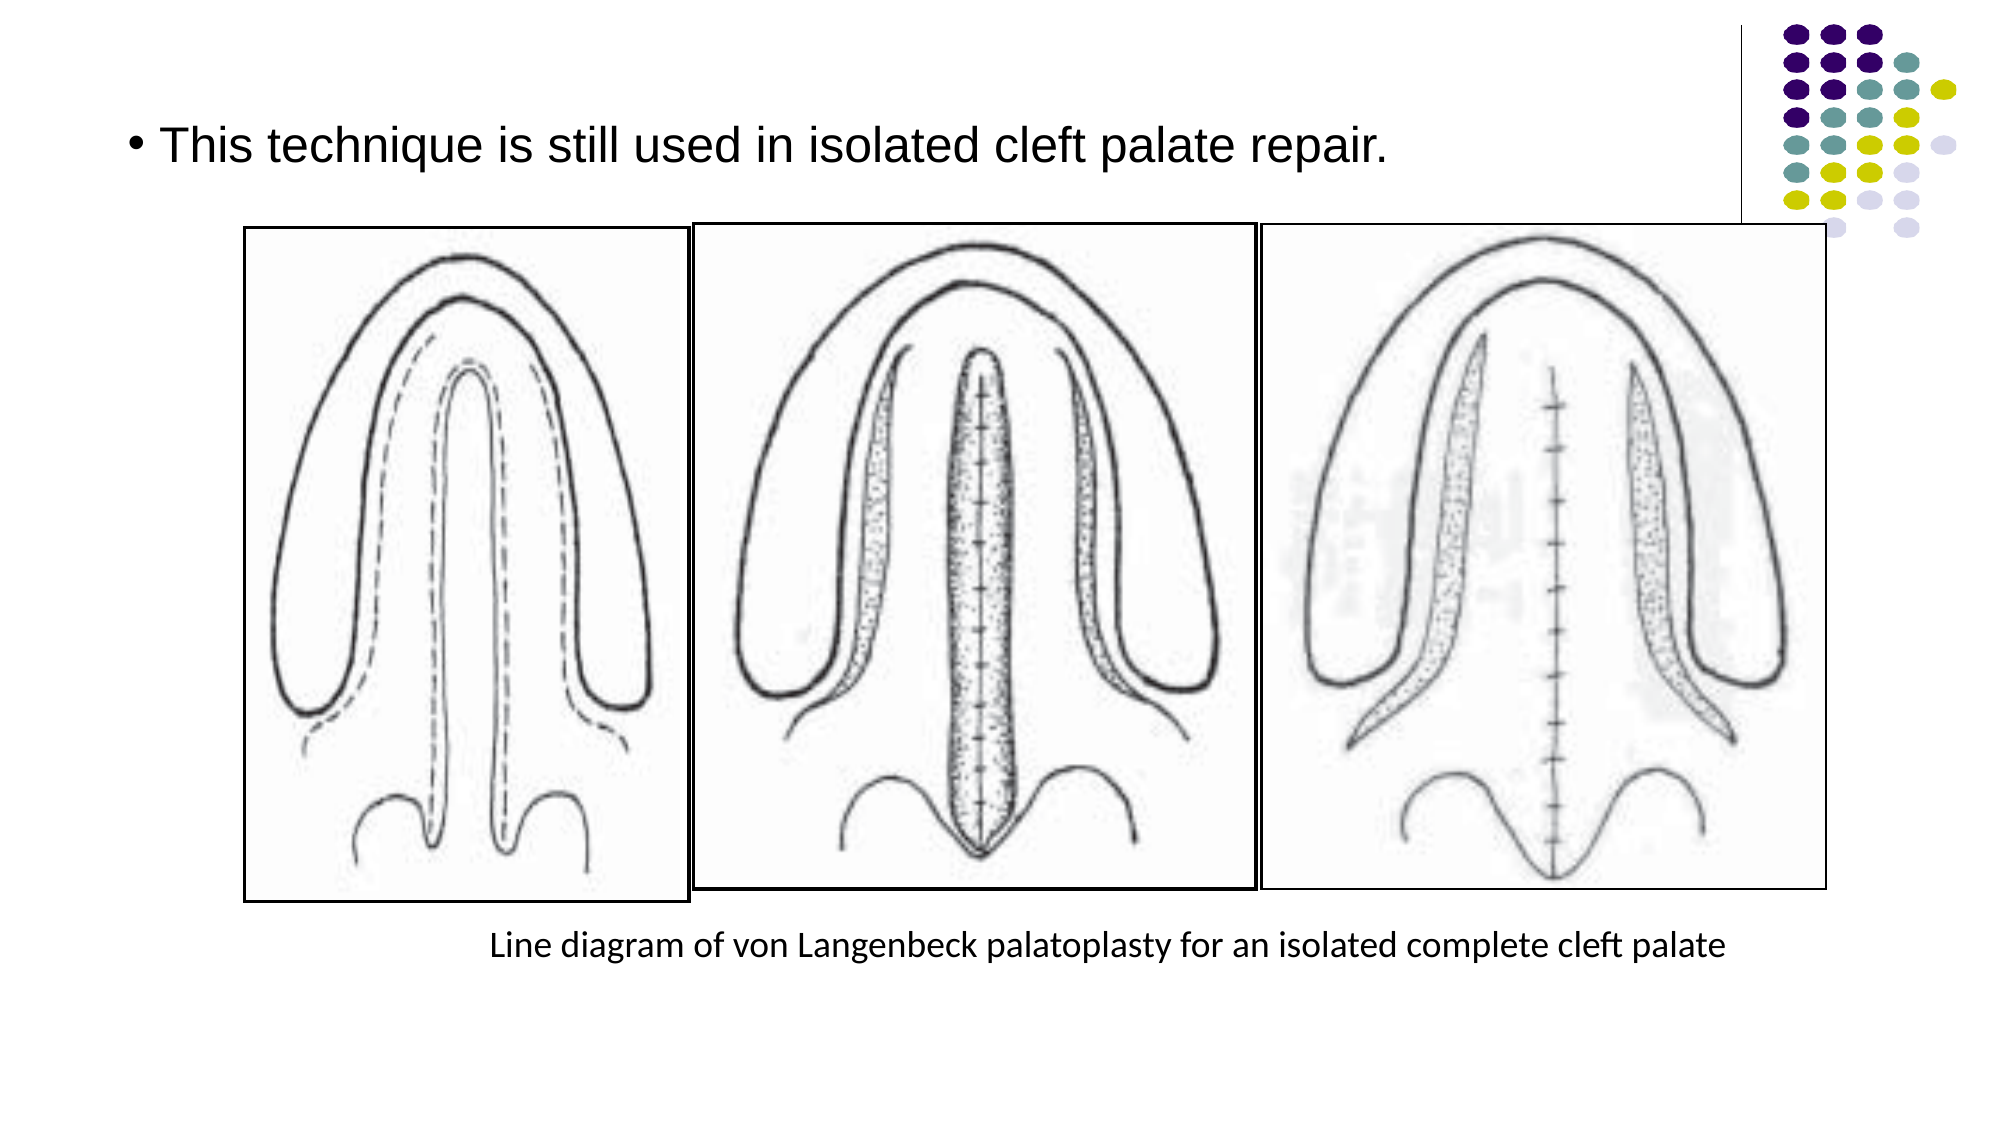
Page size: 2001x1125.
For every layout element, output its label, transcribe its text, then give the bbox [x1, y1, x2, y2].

picture [1893, 79, 1920, 100]
picture [1893, 190, 1920, 210]
picture [1820, 24, 1847, 45]
picture [1893, 52, 1920, 73]
picture [246, 228, 688, 901]
picture [1820, 174, 1847, 183]
picture [1783, 24, 1810, 45]
picture [1930, 79, 1957, 100]
picture [1856, 52, 1883, 73]
picture [1783, 52, 1810, 73]
picture [1893, 107, 1920, 128]
picture [1856, 174, 1883, 183]
picture [695, 224, 1255, 888]
picture [1820, 52, 1847, 73]
picture [1262, 224, 1826, 888]
text_box Line diagram of von Langenbeck palatoplasty for an isolated complete cleft palate [474, 912, 1825, 973]
picture [1856, 107, 1883, 112]
picture [1820, 217, 1847, 238]
picture [1856, 190, 1883, 210]
picture [1820, 107, 1847, 112]
picture [1893, 217, 1920, 238]
picture [1783, 174, 1810, 183]
picture [1930, 135, 1957, 155]
picture [1913, 135, 1920, 155]
picture [1893, 162, 1920, 183]
picture [1783, 79, 1810, 100]
picture [1783, 190, 1810, 210]
picture [1783, 107, 1810, 112]
list This technique is still used in isolated cleft palate repair. [127, 112, 1913, 174]
picture [1820, 190, 1847, 210]
picture [1856, 79, 1883, 100]
picture [1856, 24, 1883, 45]
picture [1820, 79, 1847, 100]
